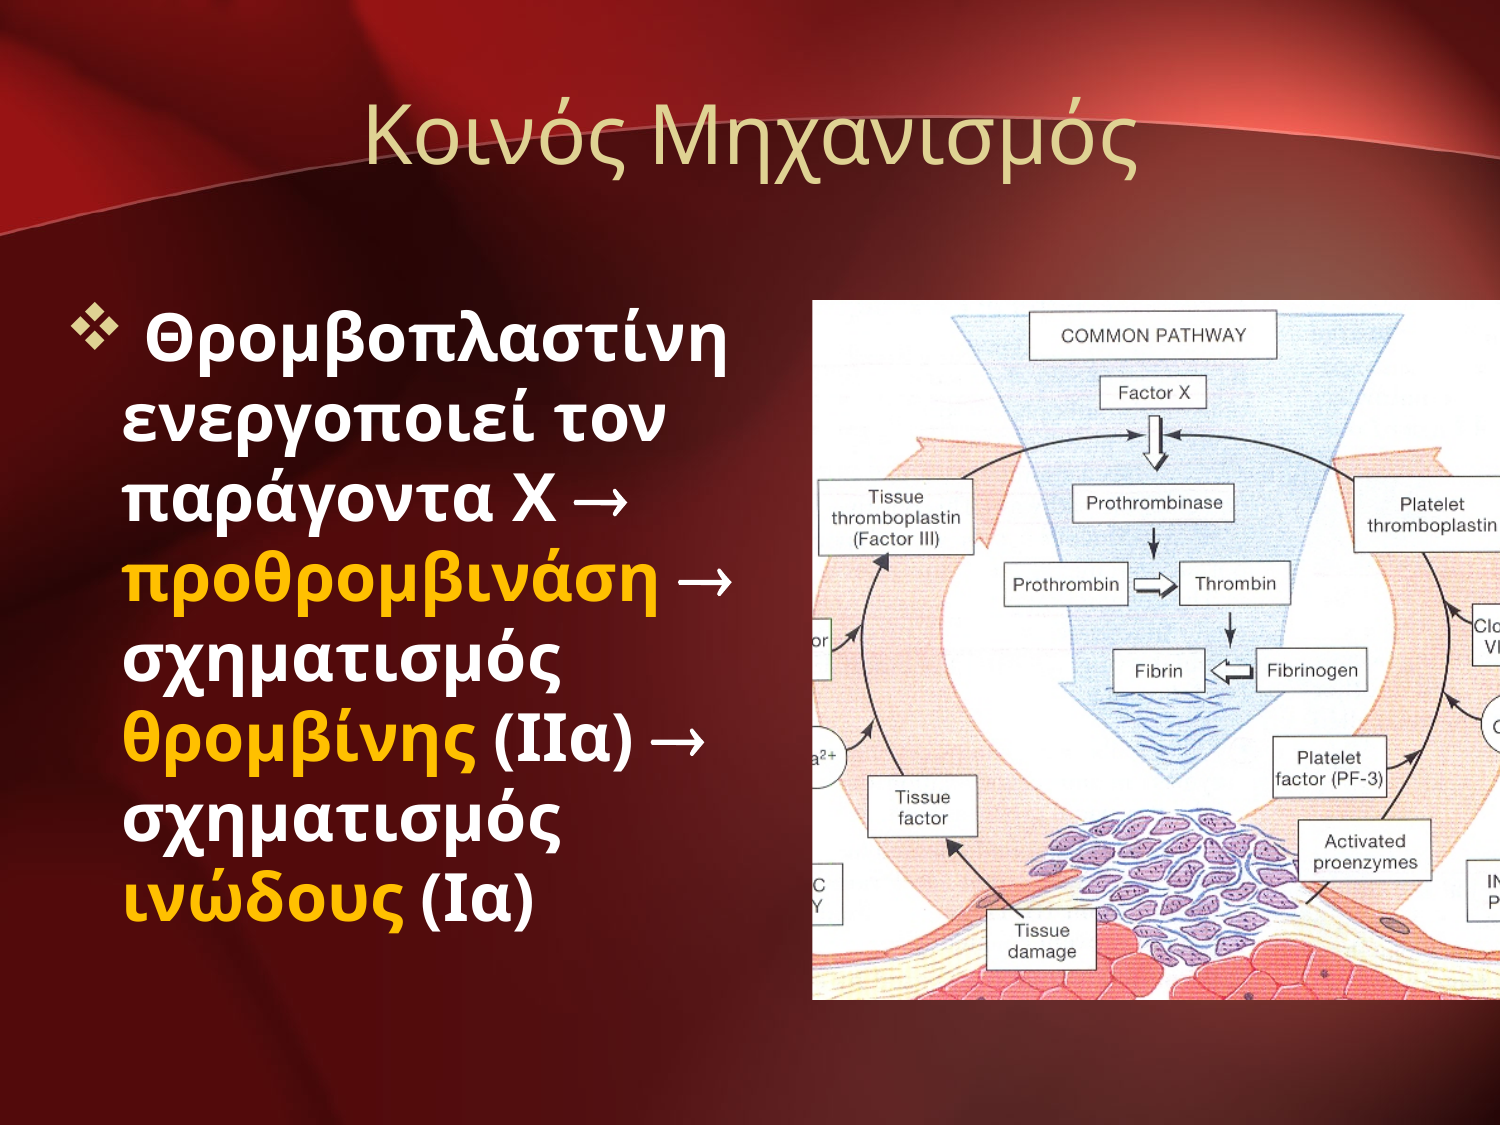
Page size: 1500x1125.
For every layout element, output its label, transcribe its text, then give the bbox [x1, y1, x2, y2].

list Θρομβοπλαστίνη ενεργοποιεί τον παράγοντα Χ  προθρομβινάση  σχηματισμός θρομβίνης (ΙΙα)  σχηματισμός ινώδους (Ια) [49, 287, 813, 1026]
title Κοινός Μηχανισμός [112, 37, 1388, 226]
picture [0, 0, 1500, 1125]
